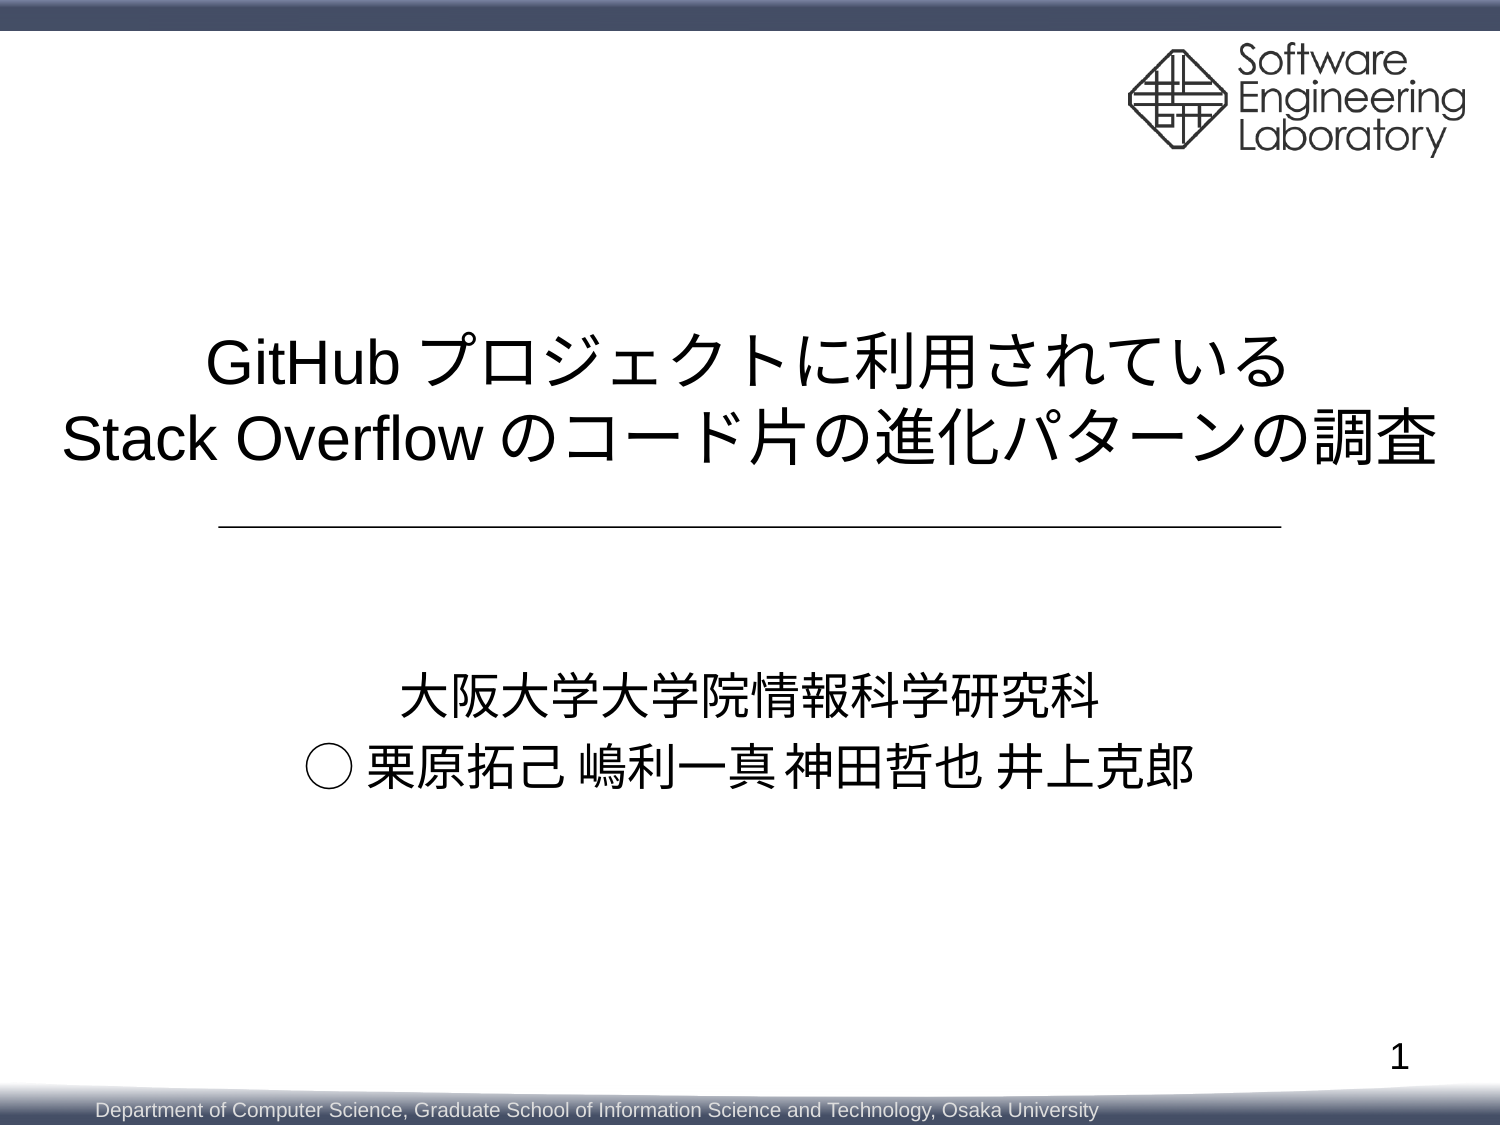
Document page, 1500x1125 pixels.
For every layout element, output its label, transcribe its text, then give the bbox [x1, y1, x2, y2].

title GitHubプロジェクトに利用されている Stack Overflowのコード片の進化パターンの調査 [40, 276, 1460, 519]
subtitle 大阪大学大学院情報科学研究科 ◯栗原拓己 嶋利一真 神田哲也 井上克郎 [139, 585, 1361, 874]
picture [0, 0, 1500, 31]
picture [1128, 42, 1465, 158]
slide_number 1 [1074, 1024, 1426, 1071]
picture [0, 1082, 1500, 1125]
